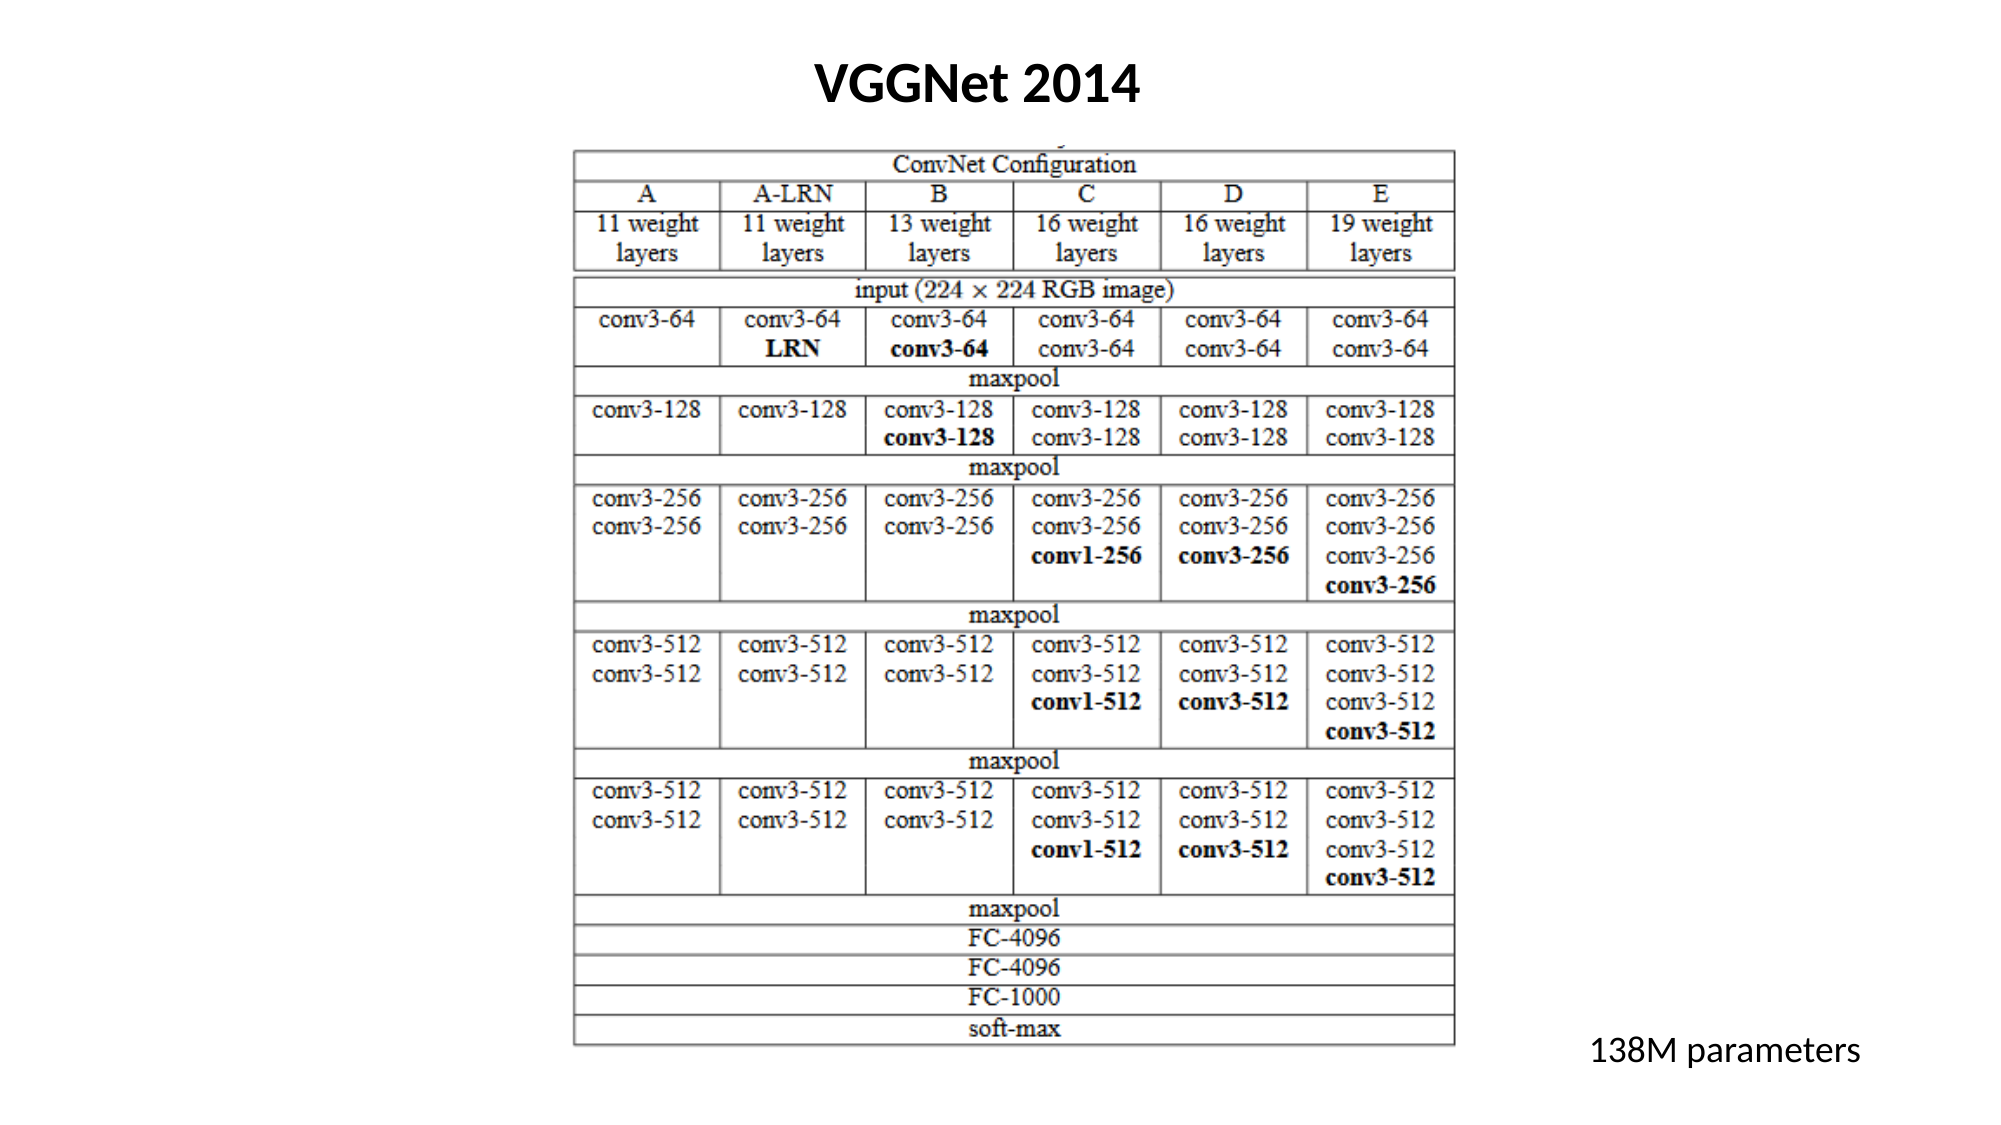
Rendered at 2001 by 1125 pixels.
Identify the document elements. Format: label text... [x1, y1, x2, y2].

text_box 138M parameters [1574, 1018, 1877, 1078]
text_box VGGNet 2014 [799, 36, 1170, 122]
picture [563, 145, 1468, 1063]
